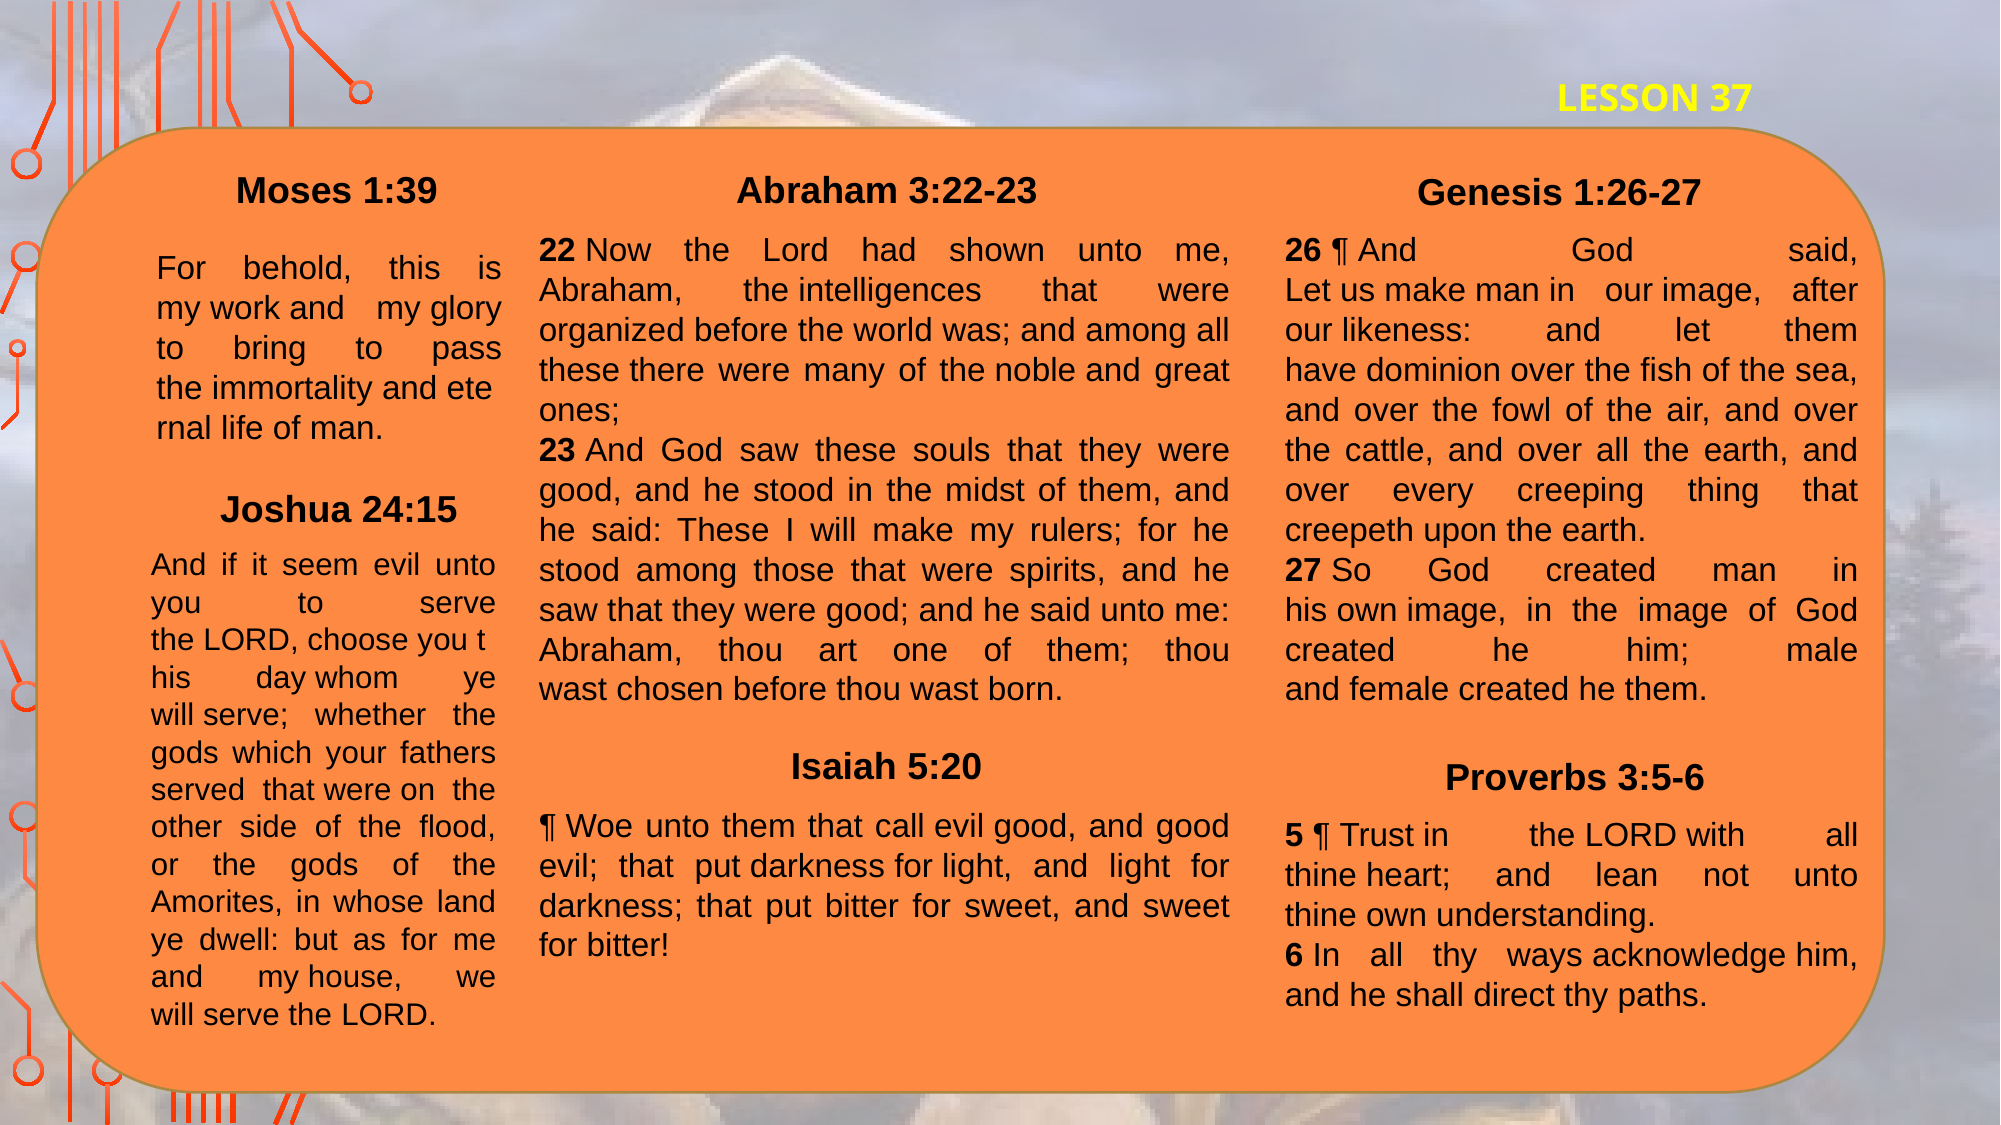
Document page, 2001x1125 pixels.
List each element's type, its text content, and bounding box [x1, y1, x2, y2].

text_box [35, 126, 1886, 1094]
text_box And if it seem evil unto you to serve the Lord, choose you this day whom ye will serve; whether the gods which your fathers served that were on the other side of the flood, or the gods of the Amorites, in whose land ye dwell: but as for me and my house, we will serve the Lord. [136, 537, 512, 1039]
text_box Proverbs 3:5-6 [1430, 745, 1720, 805]
text_box 5 ¶ Trust in the Lord with all thine heart; and lean not unto thine own understanding. 6 In all thy ways acknowledge him, and he shall direct thy paths. [1270, 805, 1874, 1021]
text_box For behold, this is my work and my glory to bring to pass the immortality and eternal life of man. [141, 239, 518, 454]
text_box 22 Now the Lord had shown unto me, Abraham, the intelligences that were organized before the world was; and among all these there were many of the noble and great ones; 23 And God saw these souls that they were good, and he stood in the midst of them, and he said: These I will make my rulers; for he stood among those that were spirits, and he saw that they were good; and he said unto me: Abraham, thou art one of them; thou wast chosen before thou wast born. [523, 221, 1246, 715]
text_box Genesis 1:26-27 [1402, 160, 1717, 221]
text_box Isaiah 5:20 [776, 734, 1006, 794]
text_box Abraham 3:22-23 [721, 158, 1053, 219]
text_box ¶ Woe unto them that call evil good, and good evil; that put darkness for light, and light for darkness; that put bitter for sweet, and sweet for bitter! [523, 796, 1246, 971]
text_box Joshua 24:15 [205, 477, 473, 537]
text_box LESSON 37 [1541, 66, 1850, 190]
text_box Moses 1:39 [221, 158, 453, 219]
text_box 26 ¶ And God said, Let us make man in our image, after our likeness: and let them have dominion over the fish of the sea, and over the fowl of the air, and over the cattle, and over all the earth, and over every creeping thing that creepeth upon the earth. 27 So God created man in his own image, in the image of God created he him; male and female created he them. [1270, 221, 1874, 715]
